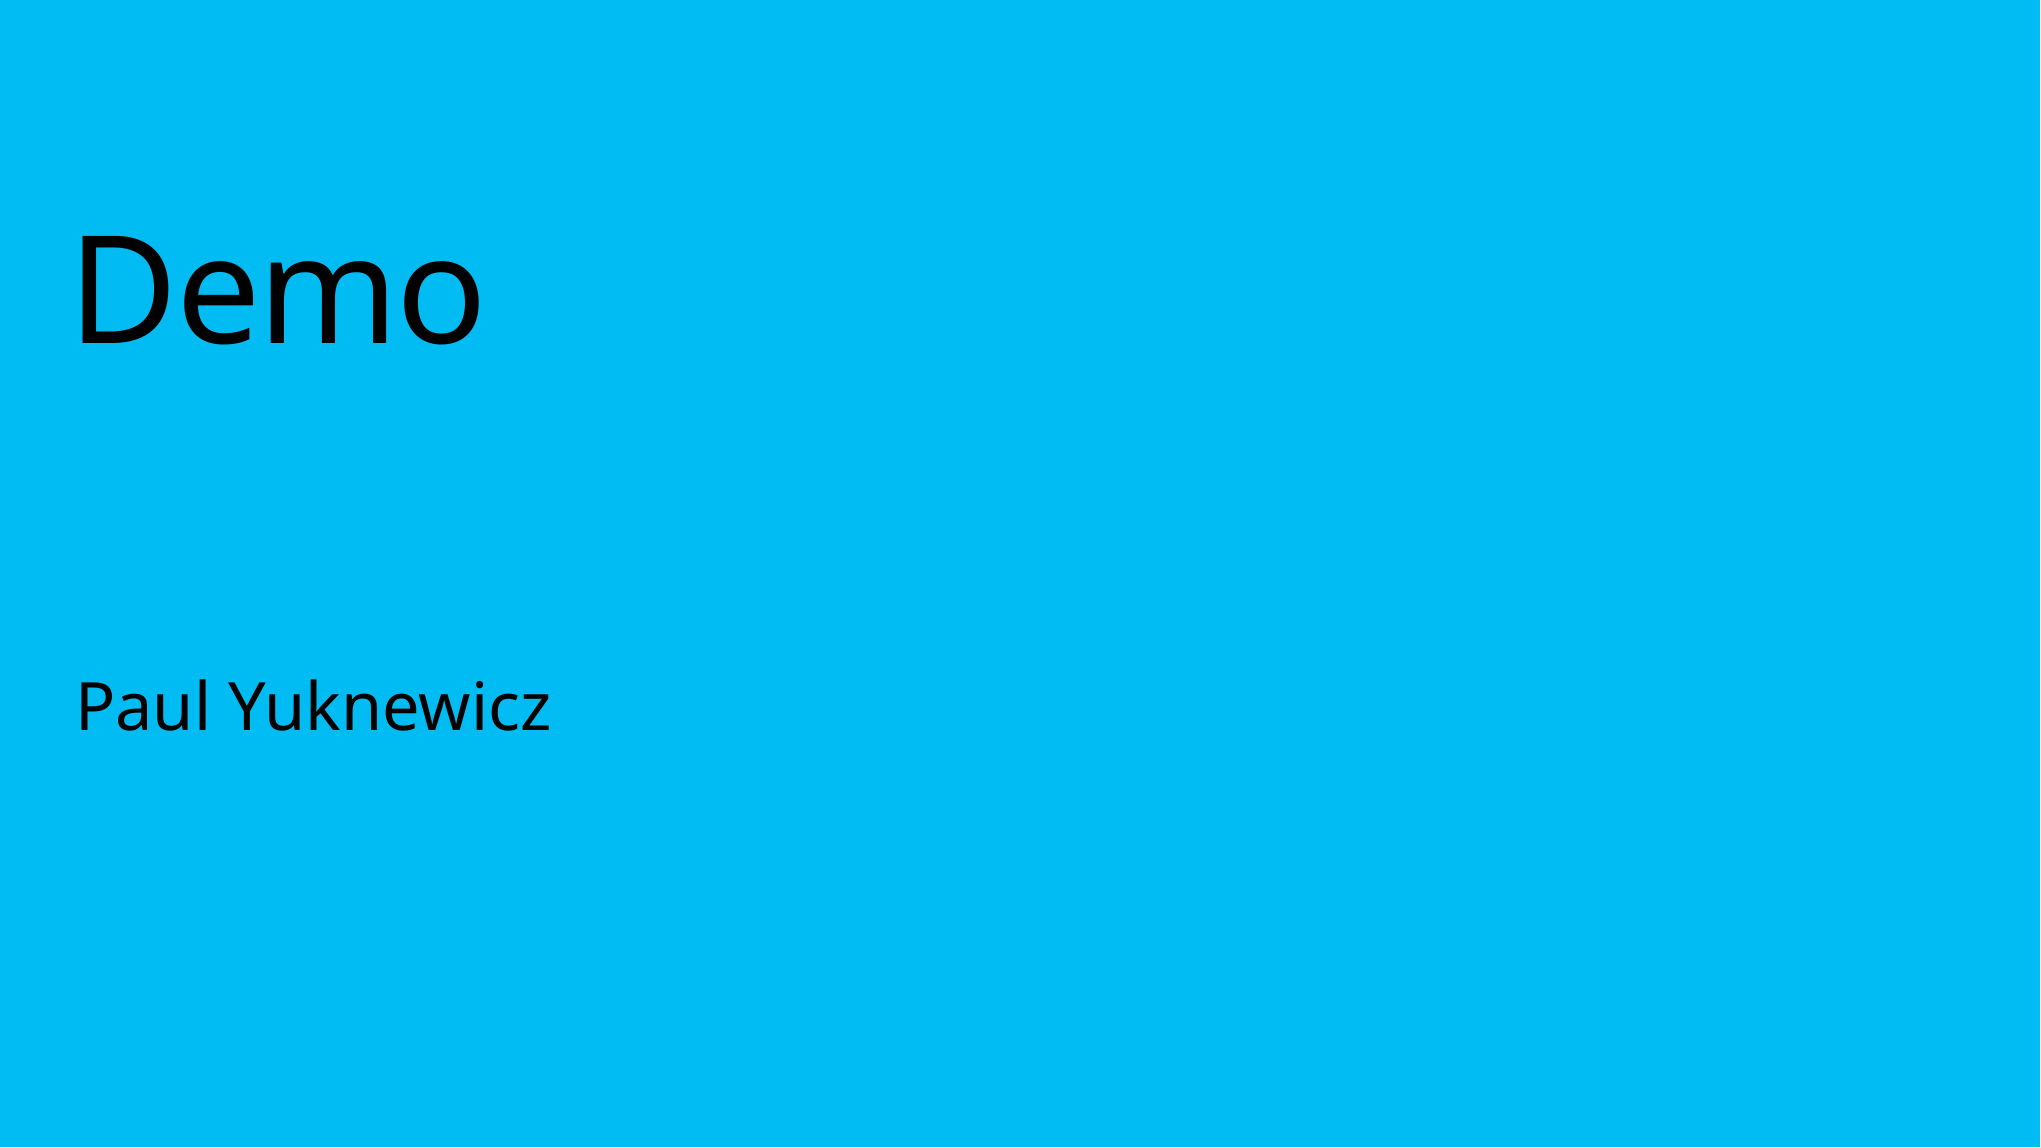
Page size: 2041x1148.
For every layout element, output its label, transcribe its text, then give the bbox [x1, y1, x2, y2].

title Demo [45, 198, 1546, 393]
list Paul Yuknewicz [45, 648, 1546, 770]
